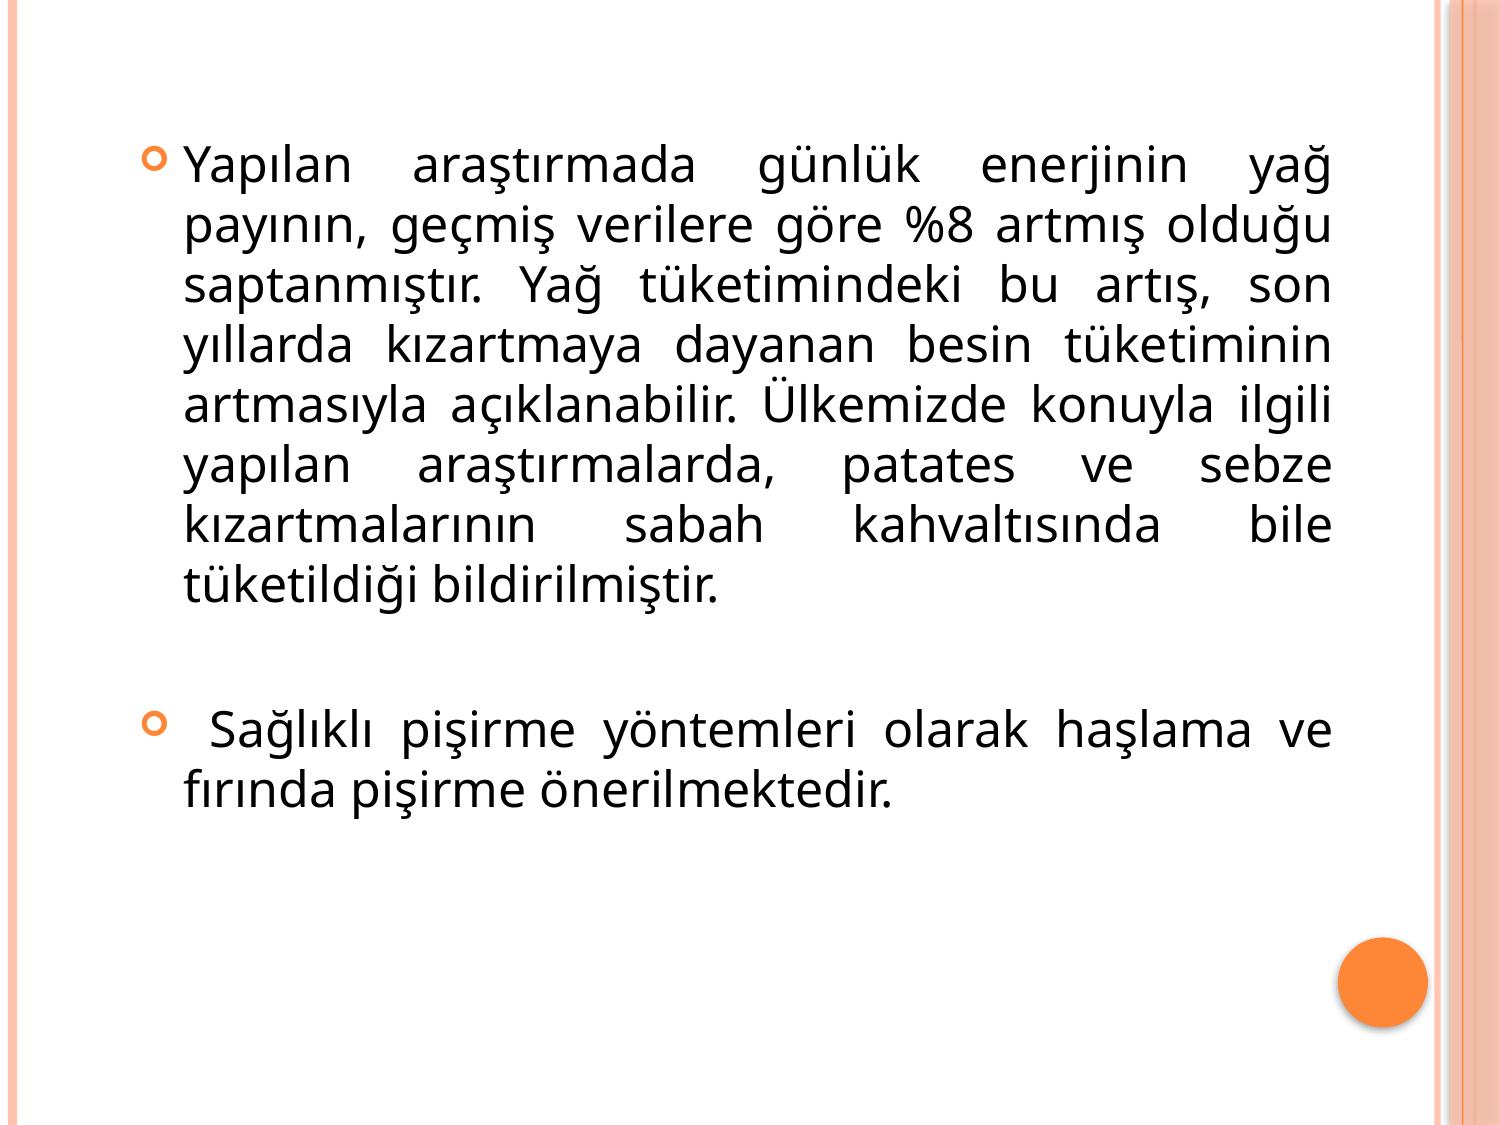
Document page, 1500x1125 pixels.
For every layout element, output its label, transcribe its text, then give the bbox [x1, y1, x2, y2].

list Yapılan araştırmada günlük enerjinin yağ payının, geçmiş verilere göre %8 artmış olduğu saptanmıştır. Yağ tüketimindeki bu artış, son yıllarda kızartmaya dayanan besin tüketiminin artmasıyla açıklanabilir. Ülkemizde konuyla ilgili yapılan araştırmalarda, patates ve sebze kızartmalarının sabah kahvaltısında bile tüketildiği bildirilmiştir. Sağlıklı pişirme yöntemleri olarak haşlama ve fırında pişirme önerilmektedir. [123, 125, 1349, 925]
